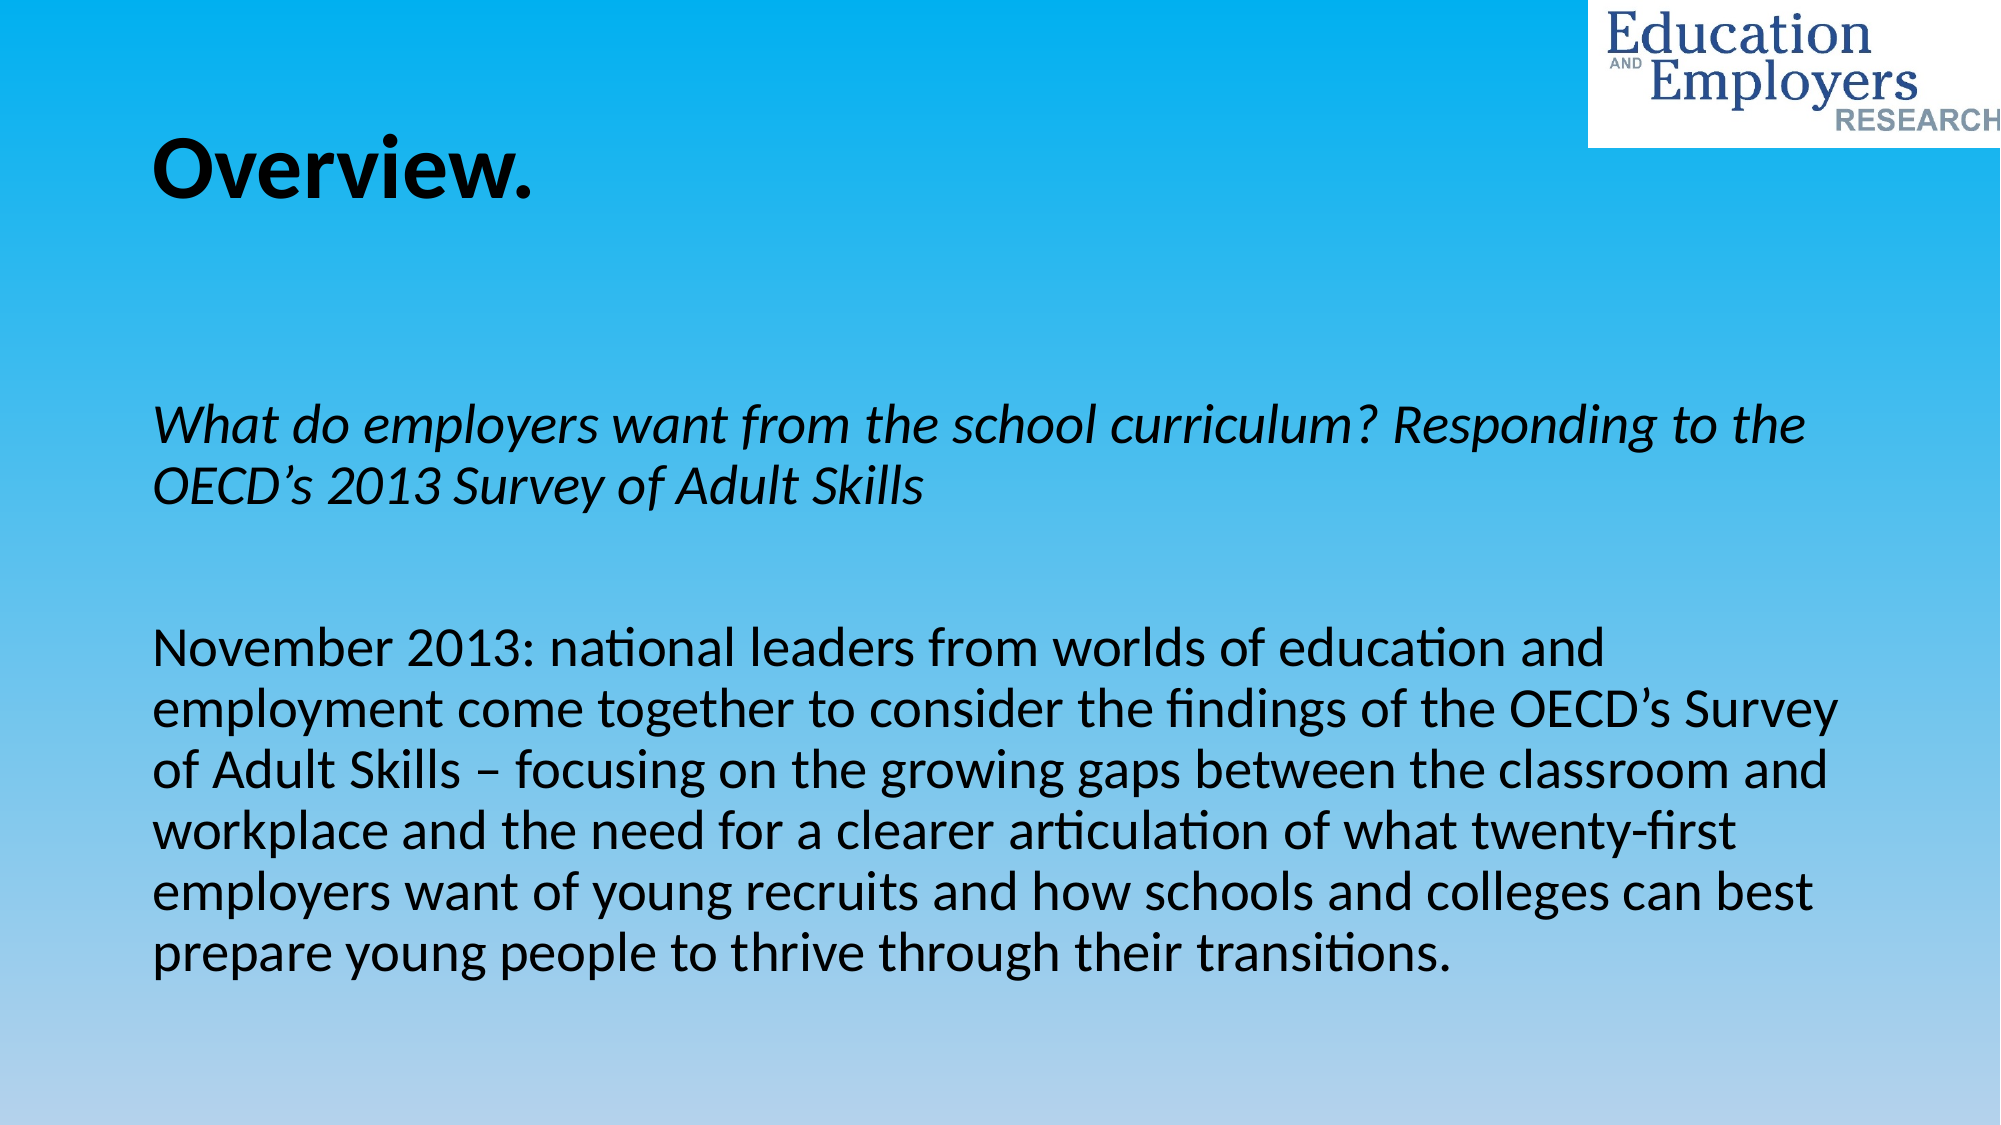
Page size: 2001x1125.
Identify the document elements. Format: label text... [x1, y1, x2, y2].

title Overview. [137, 59, 1863, 278]
list What do employers want from the school curriculum? Responding to the OECD’s 2013 Survey of Adult Skills November 2013: national leaders from worlds of education and employment come together to consider the findings of the OECD’s Survey of Adult Skills – focusing on the growing gaps between the classroom and workplace and the need for a clearer articulation of what twenty-first employers want of young recruits and how schools and colleges can best prepare young people to thrive through their transitions. [137, 299, 1863, 1014]
picture [1588, 0, 2000, 148]
